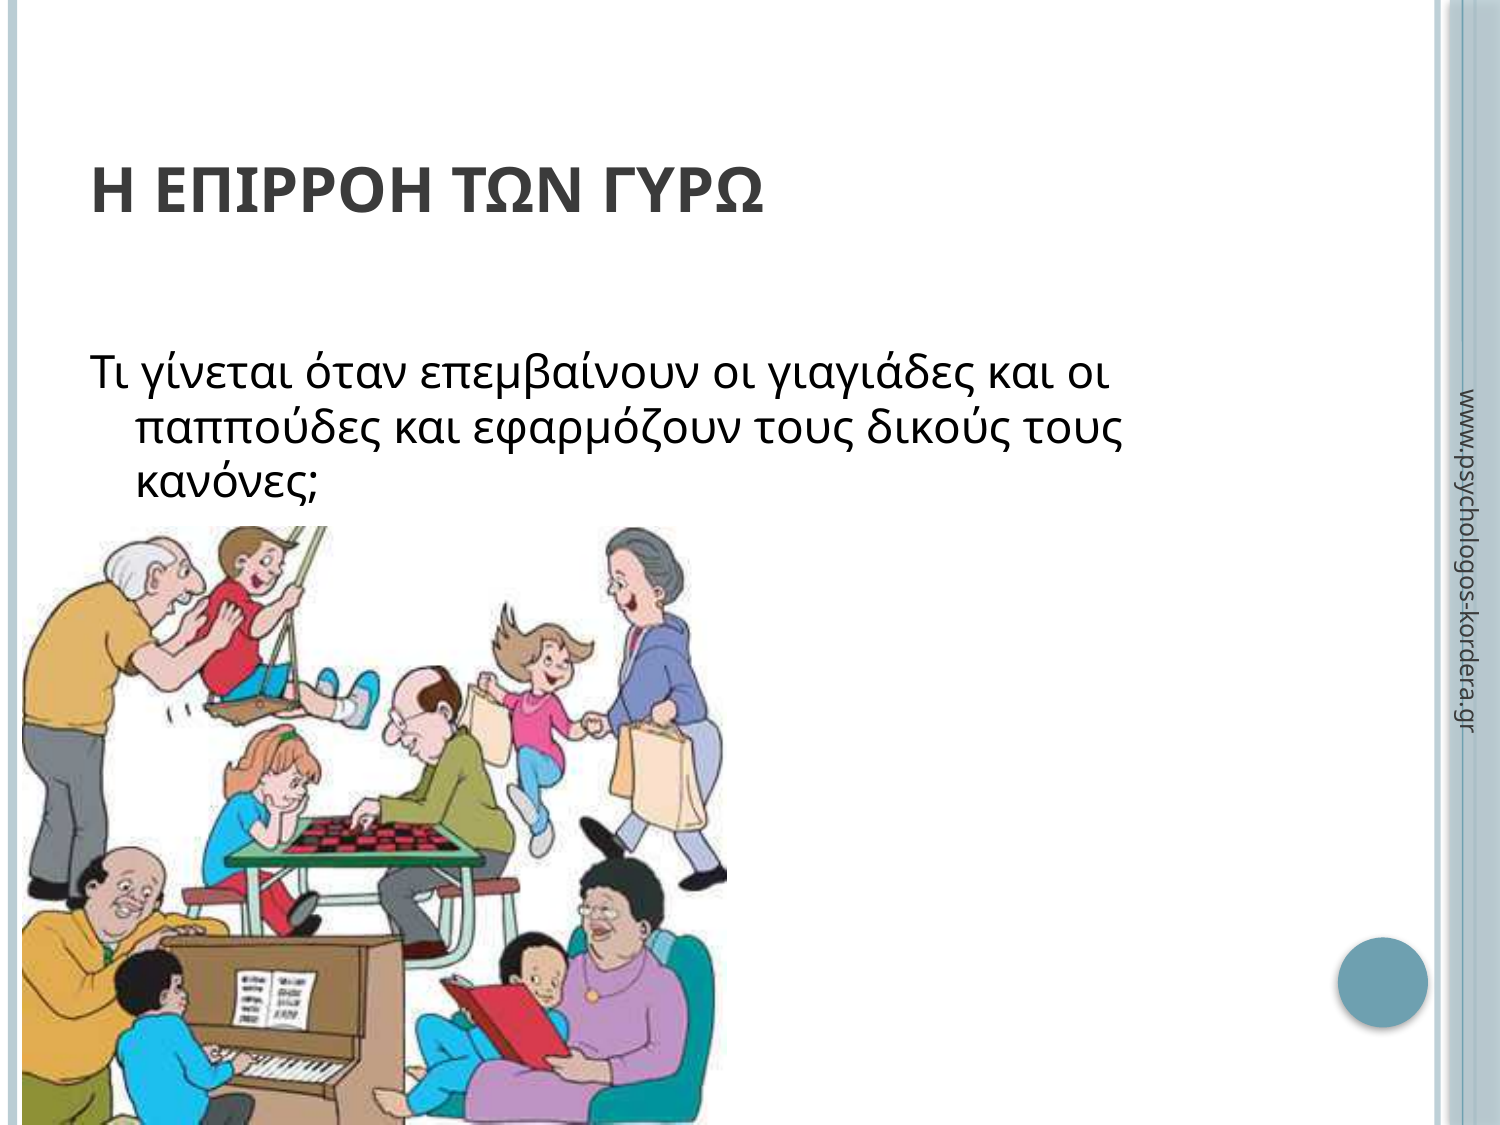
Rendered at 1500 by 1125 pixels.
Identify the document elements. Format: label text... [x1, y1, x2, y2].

footer www.psychologos-kordera.gr [1440, 375, 1500, 900]
picture [22, 525, 728, 1125]
list Τι γίνεται όταν επεμβαίνουν οι γιαγιάδες και οι παππούδες και εφαρμόζουν τους δικούς τους κανόνες; [75, 262, 1300, 1062]
title Η επιρροη των γυρω [75, 45, 1300, 233]
